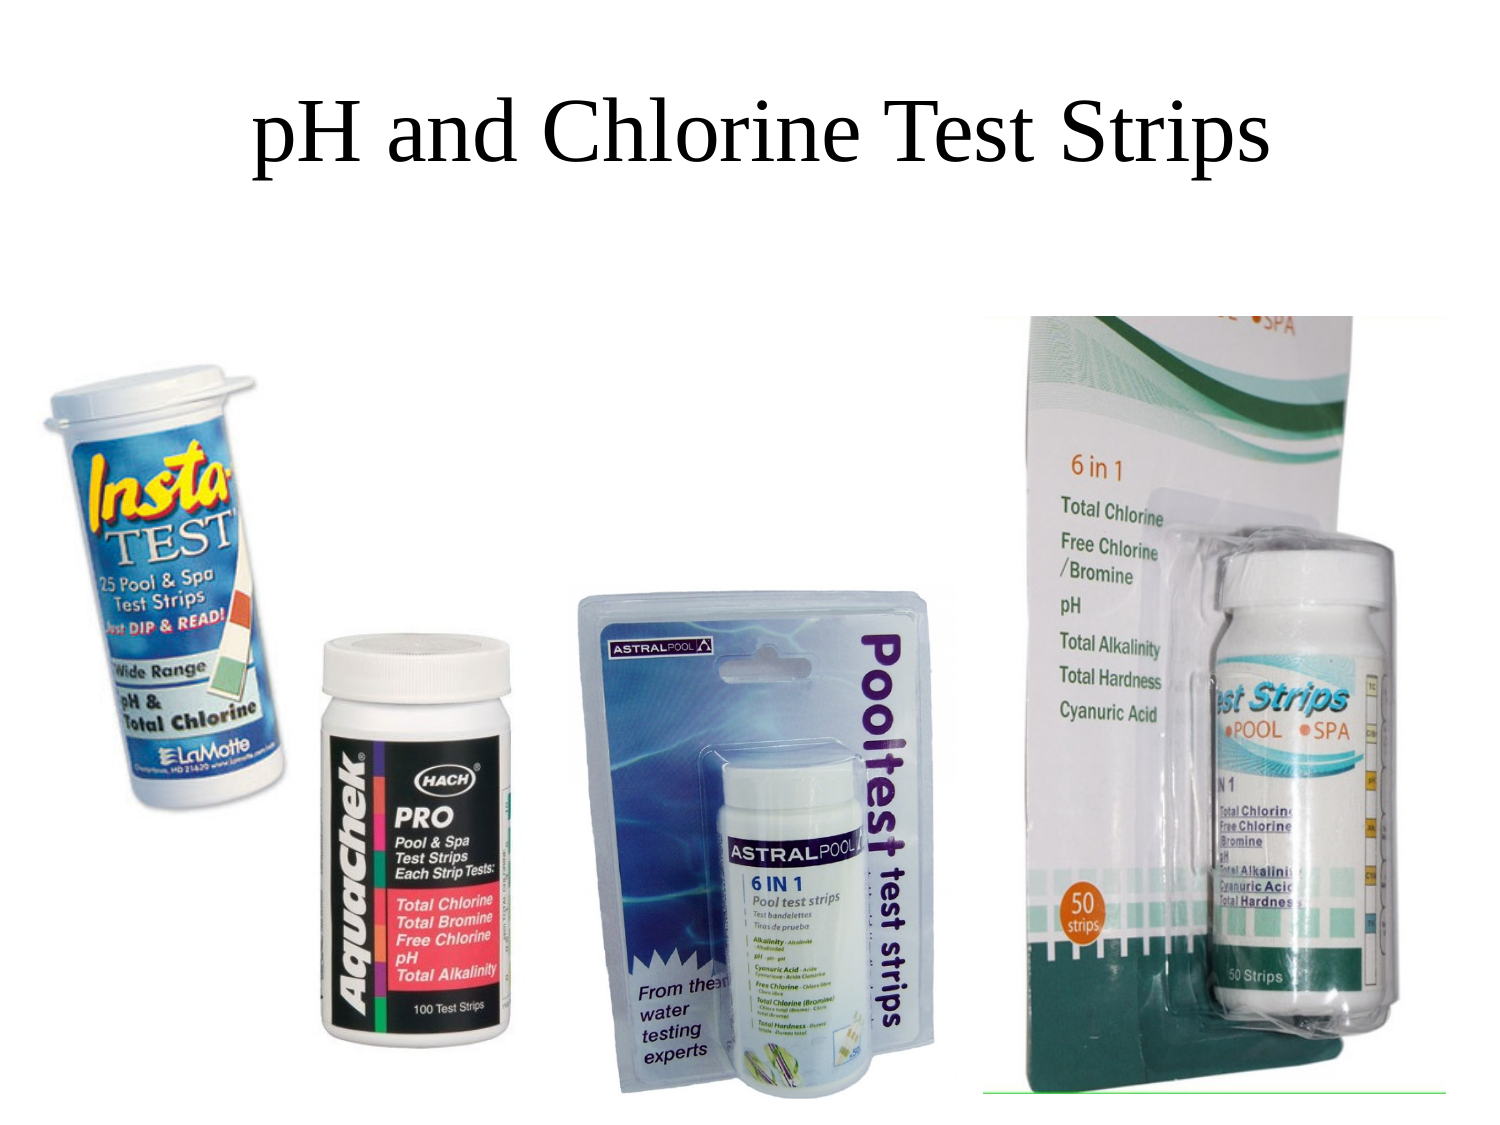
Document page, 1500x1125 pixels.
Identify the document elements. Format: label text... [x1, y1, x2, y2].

picture [567, 583, 958, 1099]
picture [983, 315, 1447, 1094]
text_box pH and Chlorine Test Strips [49, 62, 1475, 280]
picture [24, 336, 542, 1062]
